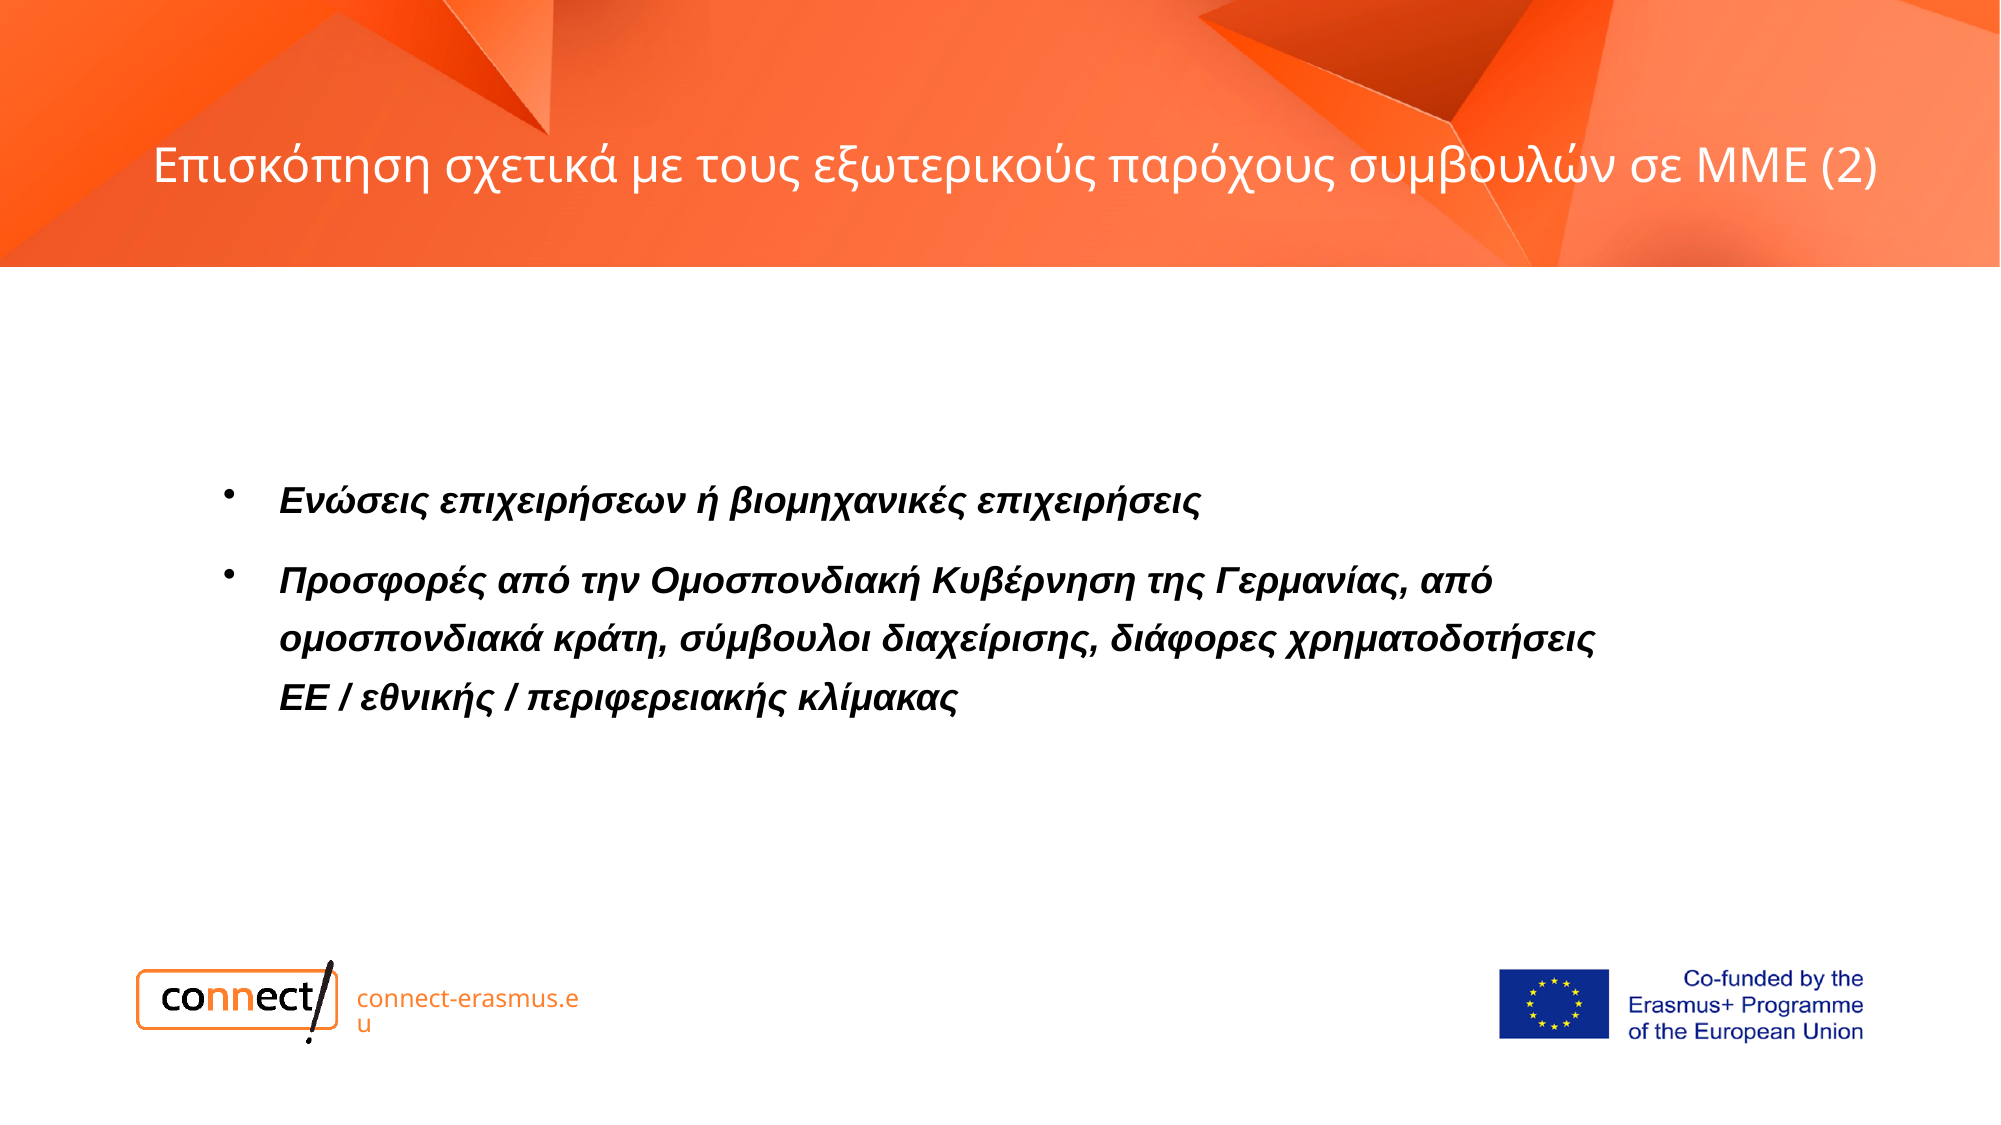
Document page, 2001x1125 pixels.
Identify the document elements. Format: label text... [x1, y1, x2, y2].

picture [1498, 968, 1863, 1044]
picture [136, 960, 338, 1044]
text_box Ενώσεις επιχειρήσεων ή βιομηχανικές επιχειρήσεις Προσφορές από την Ομοσπονδιακή Κυβέρνηση της Γερμανίας, από ομοσπονδιακά κράτη, σύμβουλοι διαχείρισης, διάφορες χρηματοδοτήσεις ΕΕ / εθνικής / περιφερειακής κλίμακας [208, 455, 1677, 725]
picture [2, 0, 2000, 267]
footer connect-erasmus.eu [341, 976, 607, 1022]
title Επισκόπηση σχετικά με τους εξωτερικούς παρόχους συμβουλών σε ΜΜΕ (2) [137, 89, 1976, 201]
